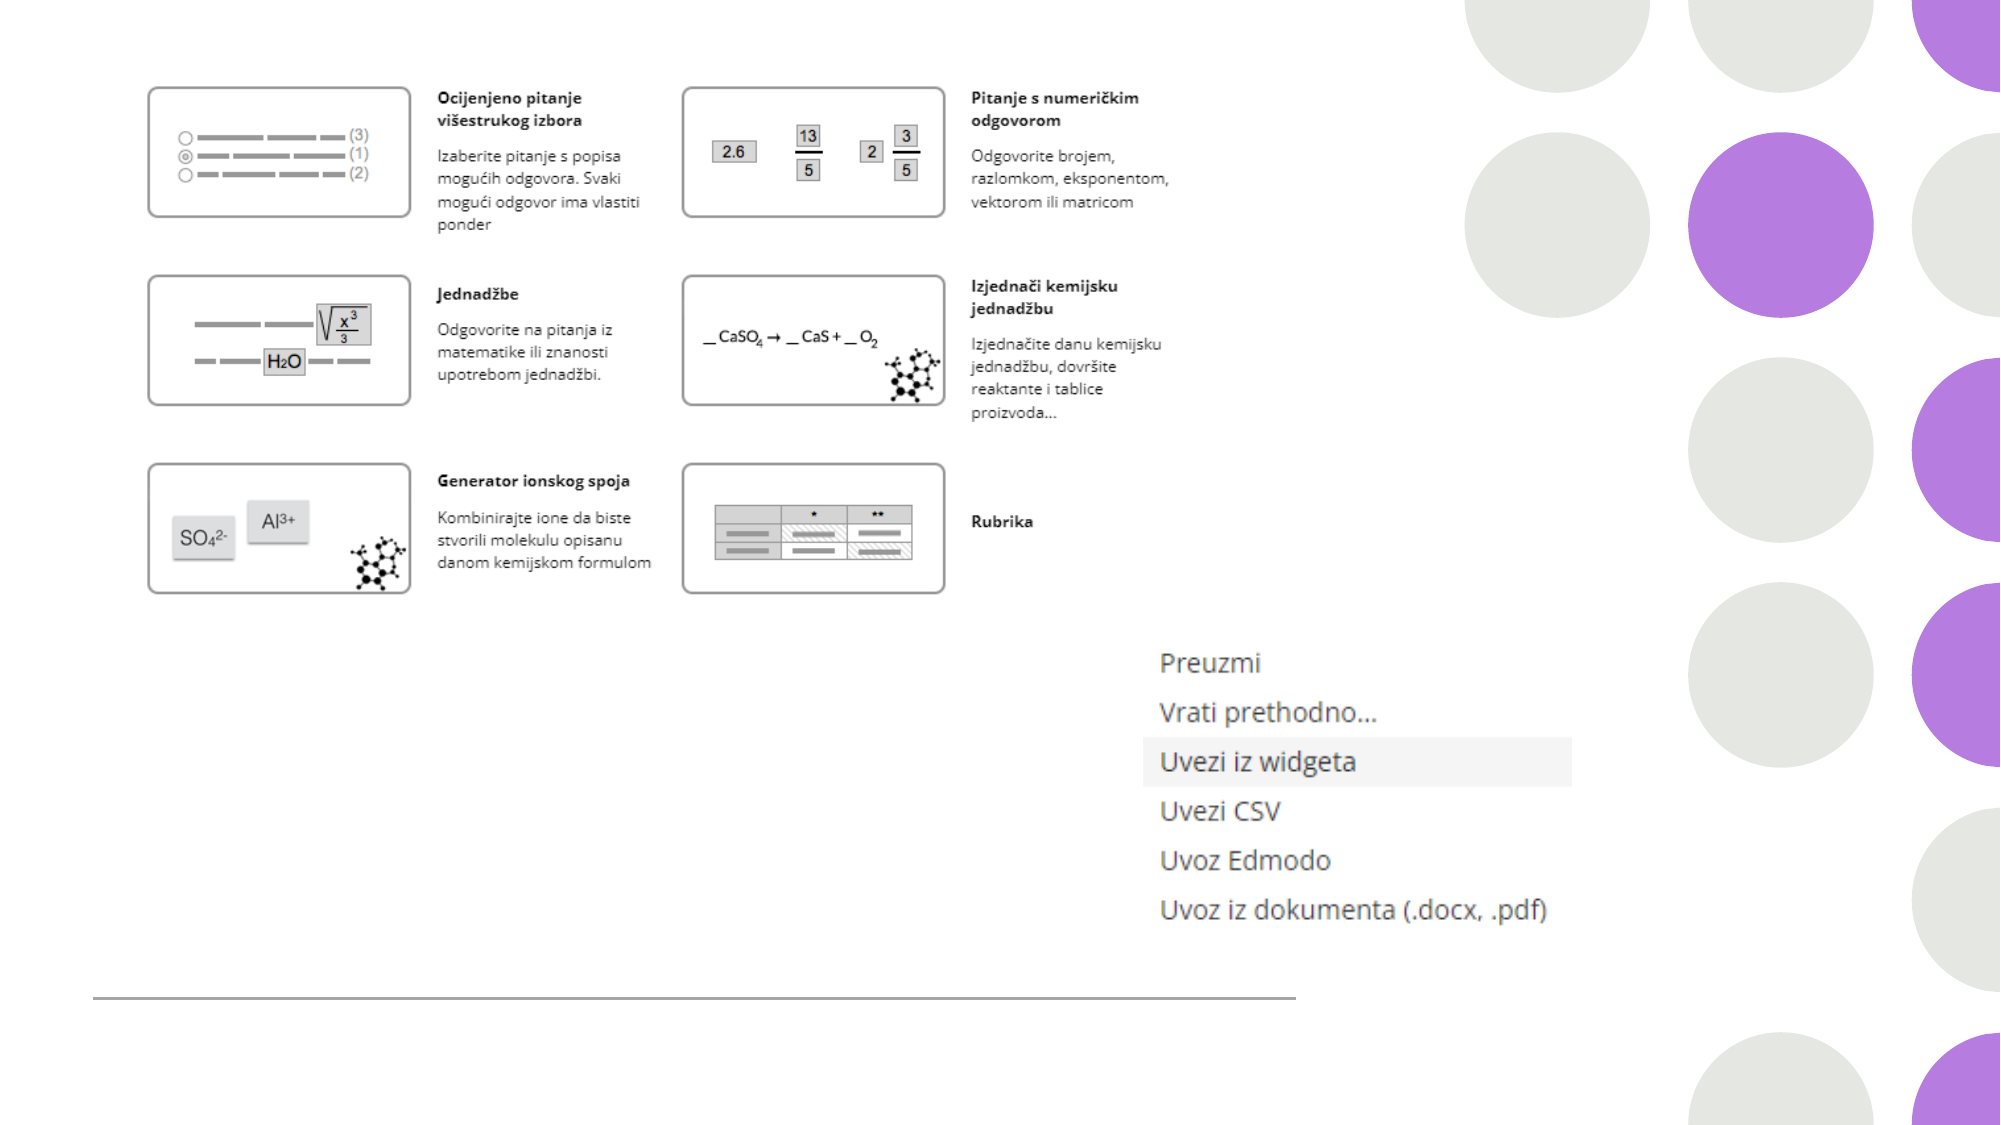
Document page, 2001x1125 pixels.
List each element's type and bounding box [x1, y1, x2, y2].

picture [1143, 639, 1572, 937]
picture [133, 80, 1203, 601]
